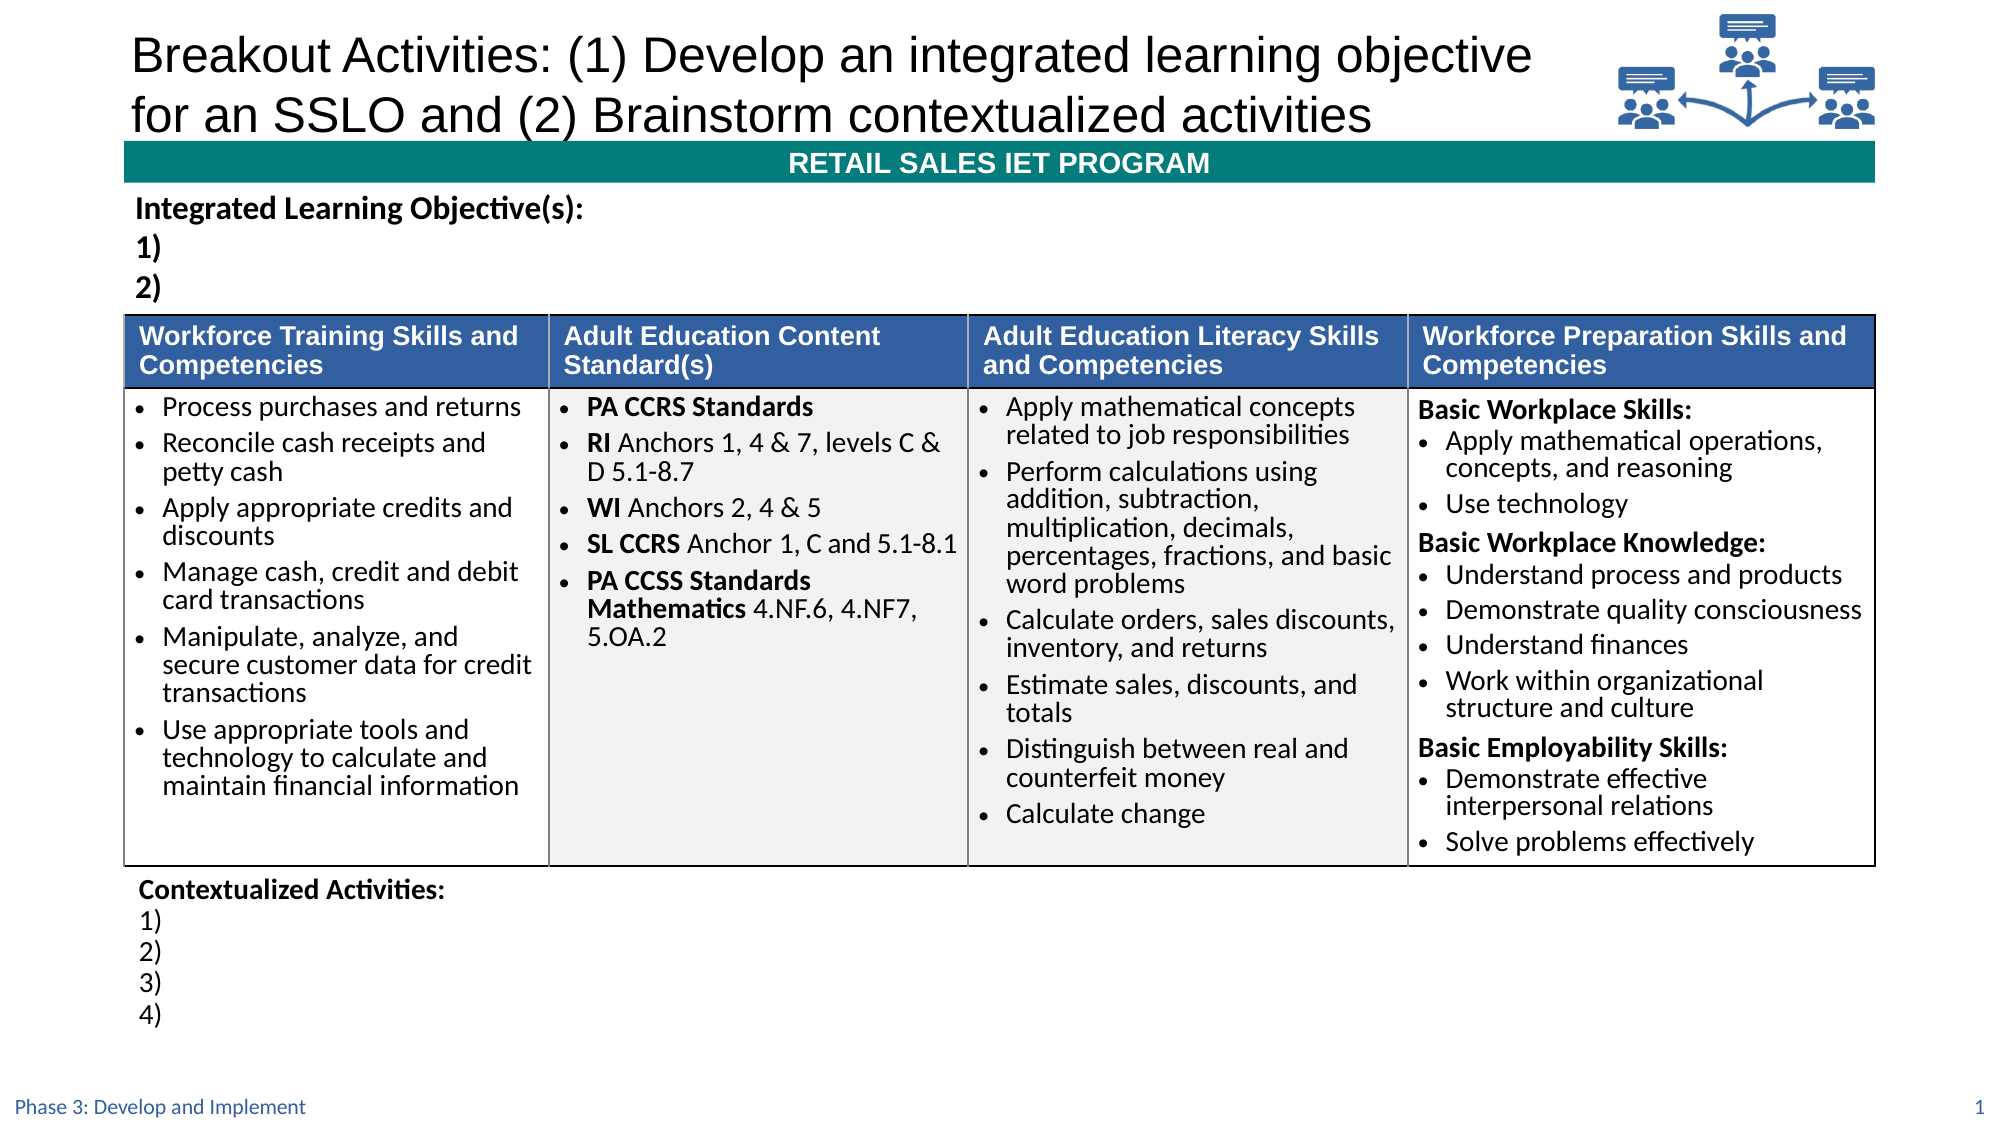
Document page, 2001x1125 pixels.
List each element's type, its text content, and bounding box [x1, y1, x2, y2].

text_box Integrated Learning Objective(s): 1) 2) [120, 178, 1871, 313]
text_box Contextualized Activities: [124, 866, 1875, 1038]
text_box RETAIL SALES IET PROGRAM [123, 140, 1876, 184]
table_header Adult Education Literacy Skills and Competencies [969, 316, 1407, 387]
table_cell Basic Workplace Skills: Apply mathematical operations, concepts, and reasoning Use technology Basic Workplace Knowledge: Understand process and products Demonstrate quality consciousness Understand finances Work within organizational structure and culture Basic Employability Skills: Demonstrate effective interpersonal relations Solve problems effectively [1409, 389, 1874, 865]
table_header Workforce Preparation Skills and Competencies [1409, 316, 1874, 387]
table_cell PA CCRS Standards RI Anchors 1, 4 & 7, levels C & D 5.1-8.7 WI Anchors 2, 4 & 5 SL CCRS Anchor 1, C and 5.1-8.1 PA CCSS Standards Mathematics 4.NF.6, 4.NF7, 5.OA.2 [550, 389, 967, 865]
table_header Adult Education Content Standard(s) [550, 316, 967, 387]
table_cell Process purchases and returns Reconcile cash receipts and petty cash Apply appropriate credits and discounts Manage cash, credit and debit card transactions Manipulate, analyze, and secure customer data for credit transactions Use appropriate tools and technology to calculate and maintain financial information [125, 389, 548, 865]
table_header Workforce Training Skills and Competencies [125, 316, 548, 387]
title Breakout Activities: (1) Develop an integrated learning objective for an SSLO and (2) Brainstorm contextualized activities [116, 14, 1558, 125]
picture [1618, 14, 1875, 129]
table_cell Apply mathematical concepts related to job responsibilities Perform calculations using addition, subtraction, multiplication, decimals, percentages, fractions, and basic word problems Calculate orders, sales discounts, inventory, and returns Estimate sales, discounts, and totals Distinguish between real and counterfeit money Calculate change [969, 389, 1407, 865]
